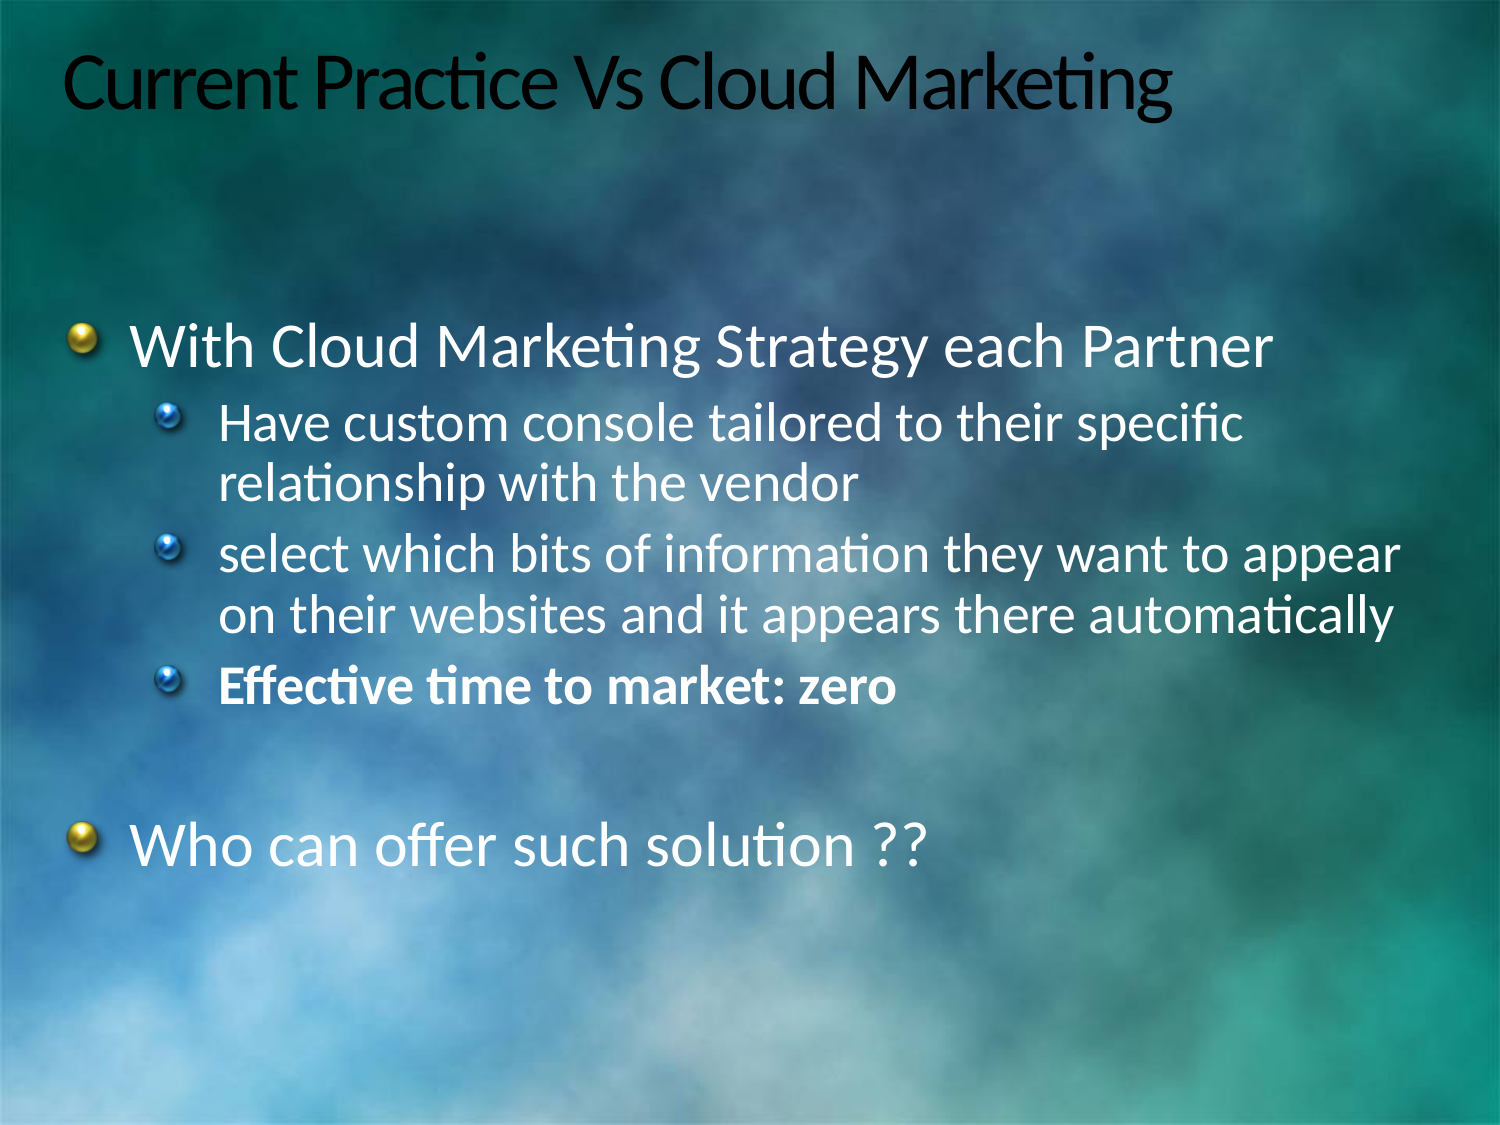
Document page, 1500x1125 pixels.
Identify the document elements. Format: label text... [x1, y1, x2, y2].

picture [0, 0, 1500, 1125]
list With Cloud Marketing Strategy each Partner Have custom console tailored to their specific relationship with the vendor select which bits of information they want to appear on their websites and it appears there automatically Effective time to market: zero Who can offer such solution ?? [62, 312, 1438, 888]
title Current Practice Vs Cloud Marketing [62, 37, 1438, 229]
